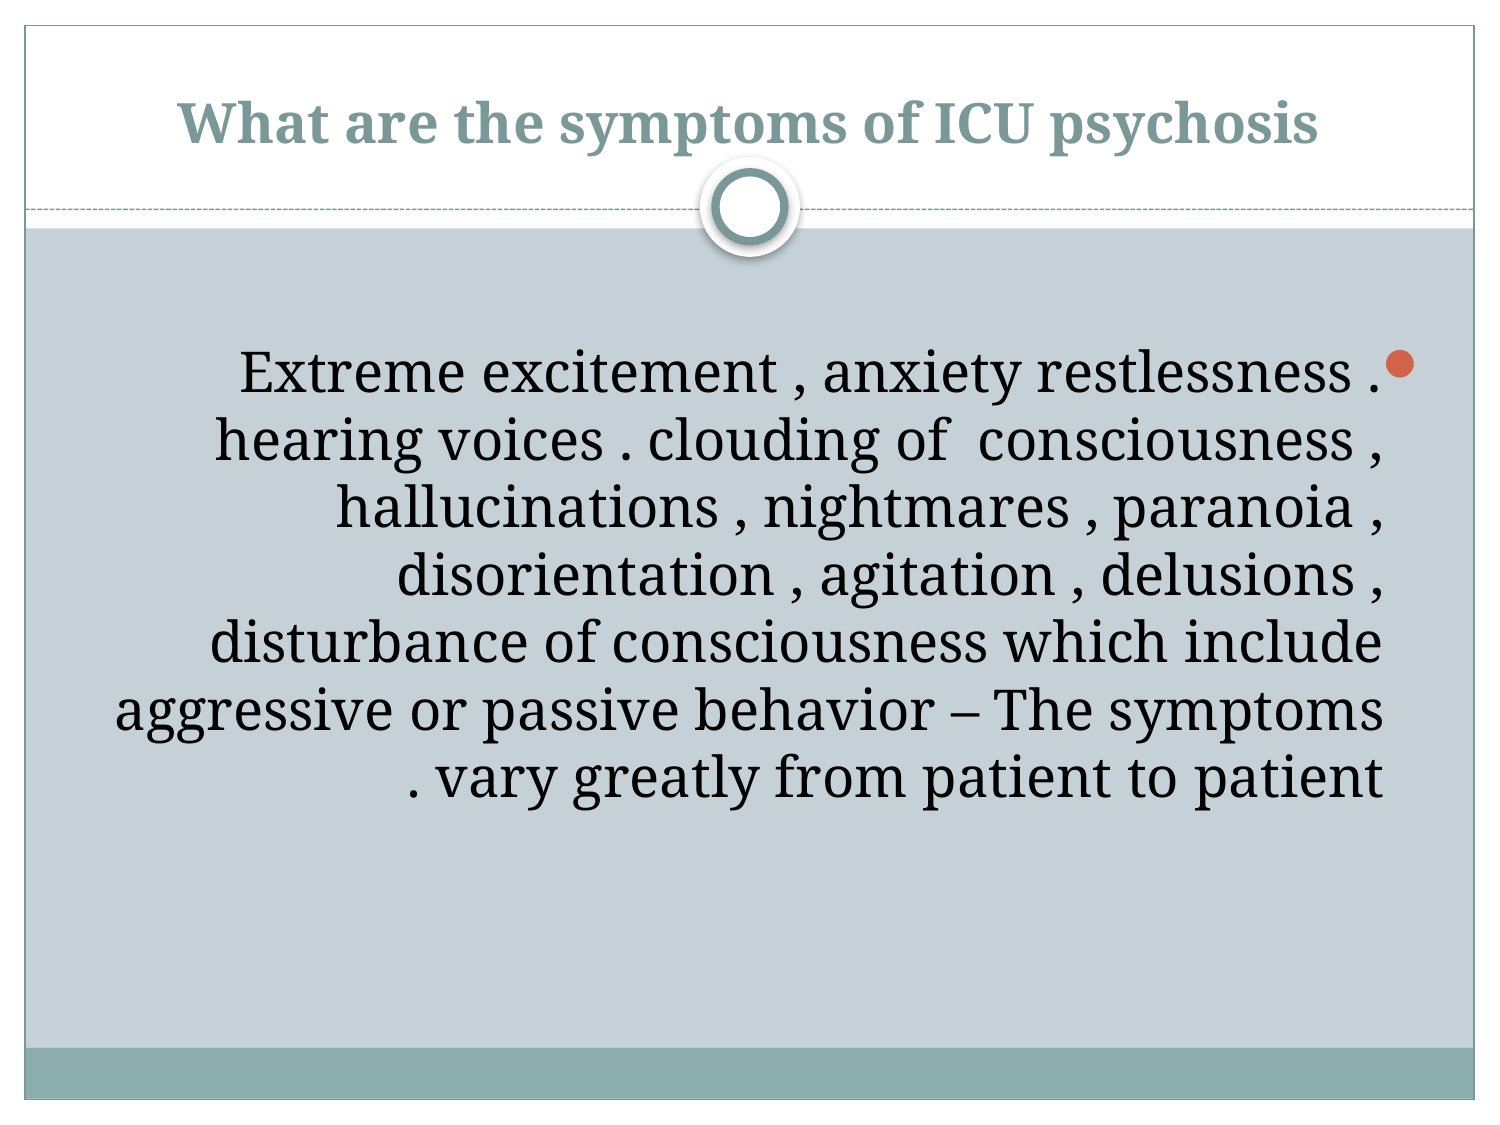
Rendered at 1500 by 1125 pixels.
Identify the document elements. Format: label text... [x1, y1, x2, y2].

list Extreme excitement , anxiety restlessness . hearing voices . clouding of consciousness , hallucinations , nightmares , paranoia , disorientation , agitation , delusions , disturbance of consciousness which include aggressive or passive behavior – The symptoms vary greatly from patient to patient . [49, 250, 1445, 1001]
title What are the symptoms of ICU psychosis [49, 37, 1450, 162]
